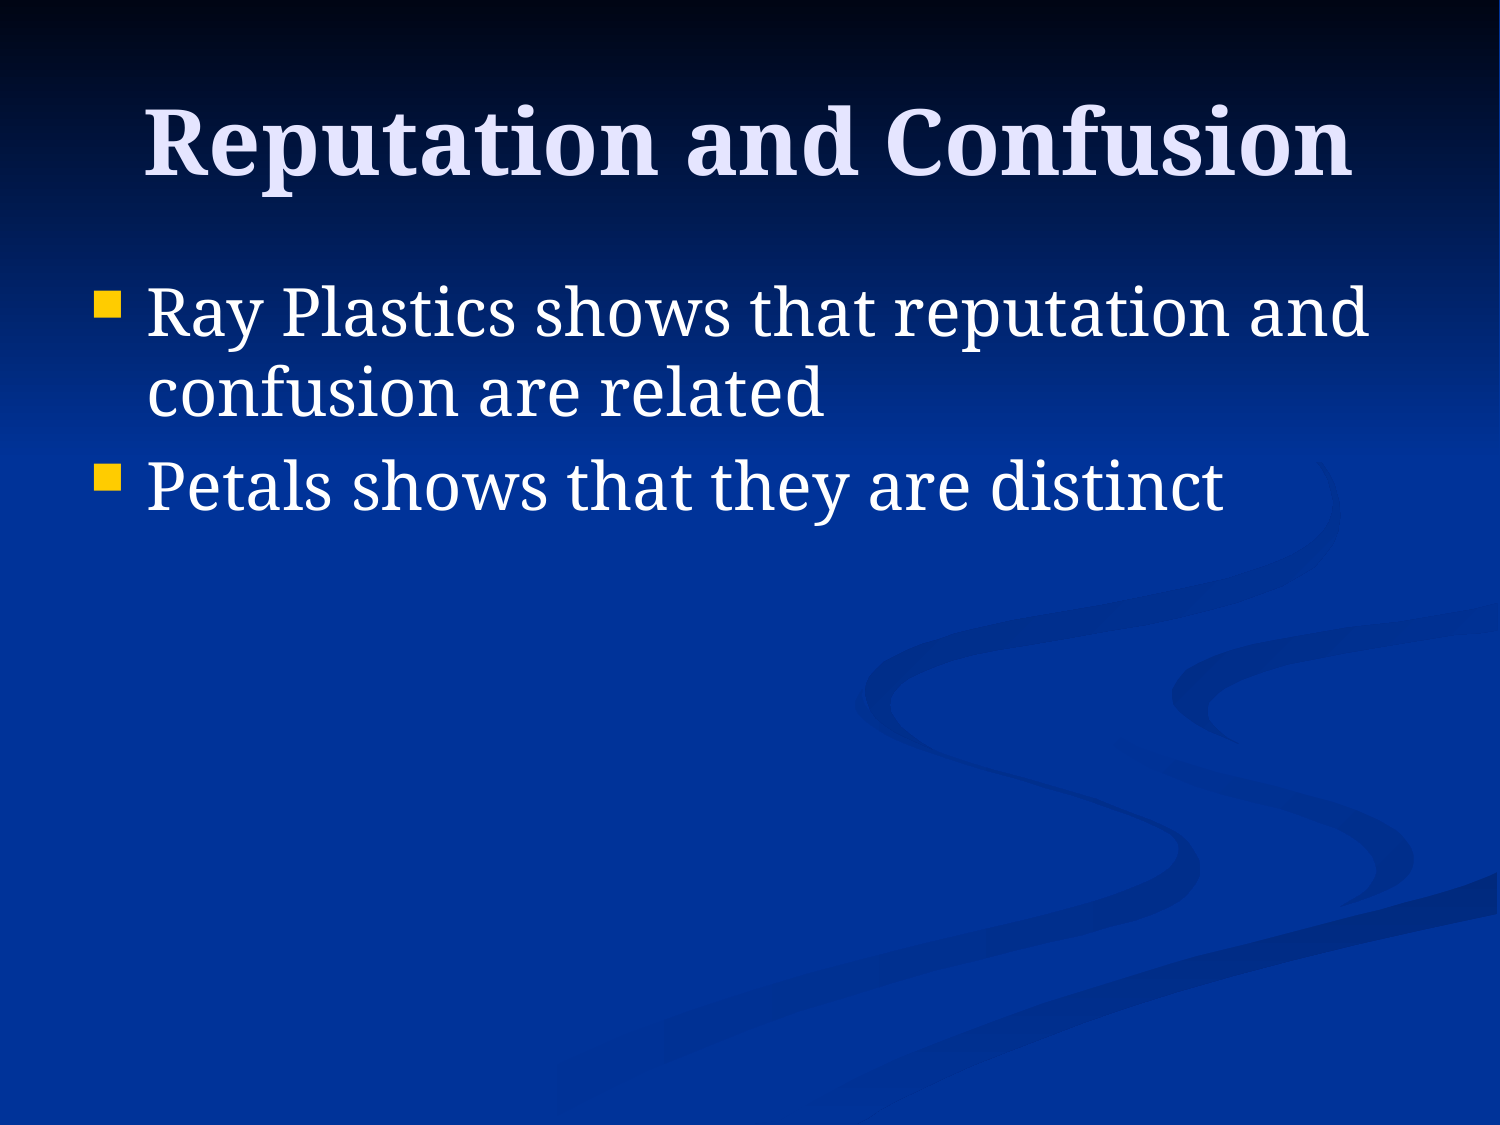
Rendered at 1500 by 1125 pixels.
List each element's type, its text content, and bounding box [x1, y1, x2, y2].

title Reputation and Confusion [74, 44, 1426, 233]
list Ray Plastics shows that reputation and confusion are related Petals shows that they are distinct [74, 262, 1426, 1006]
